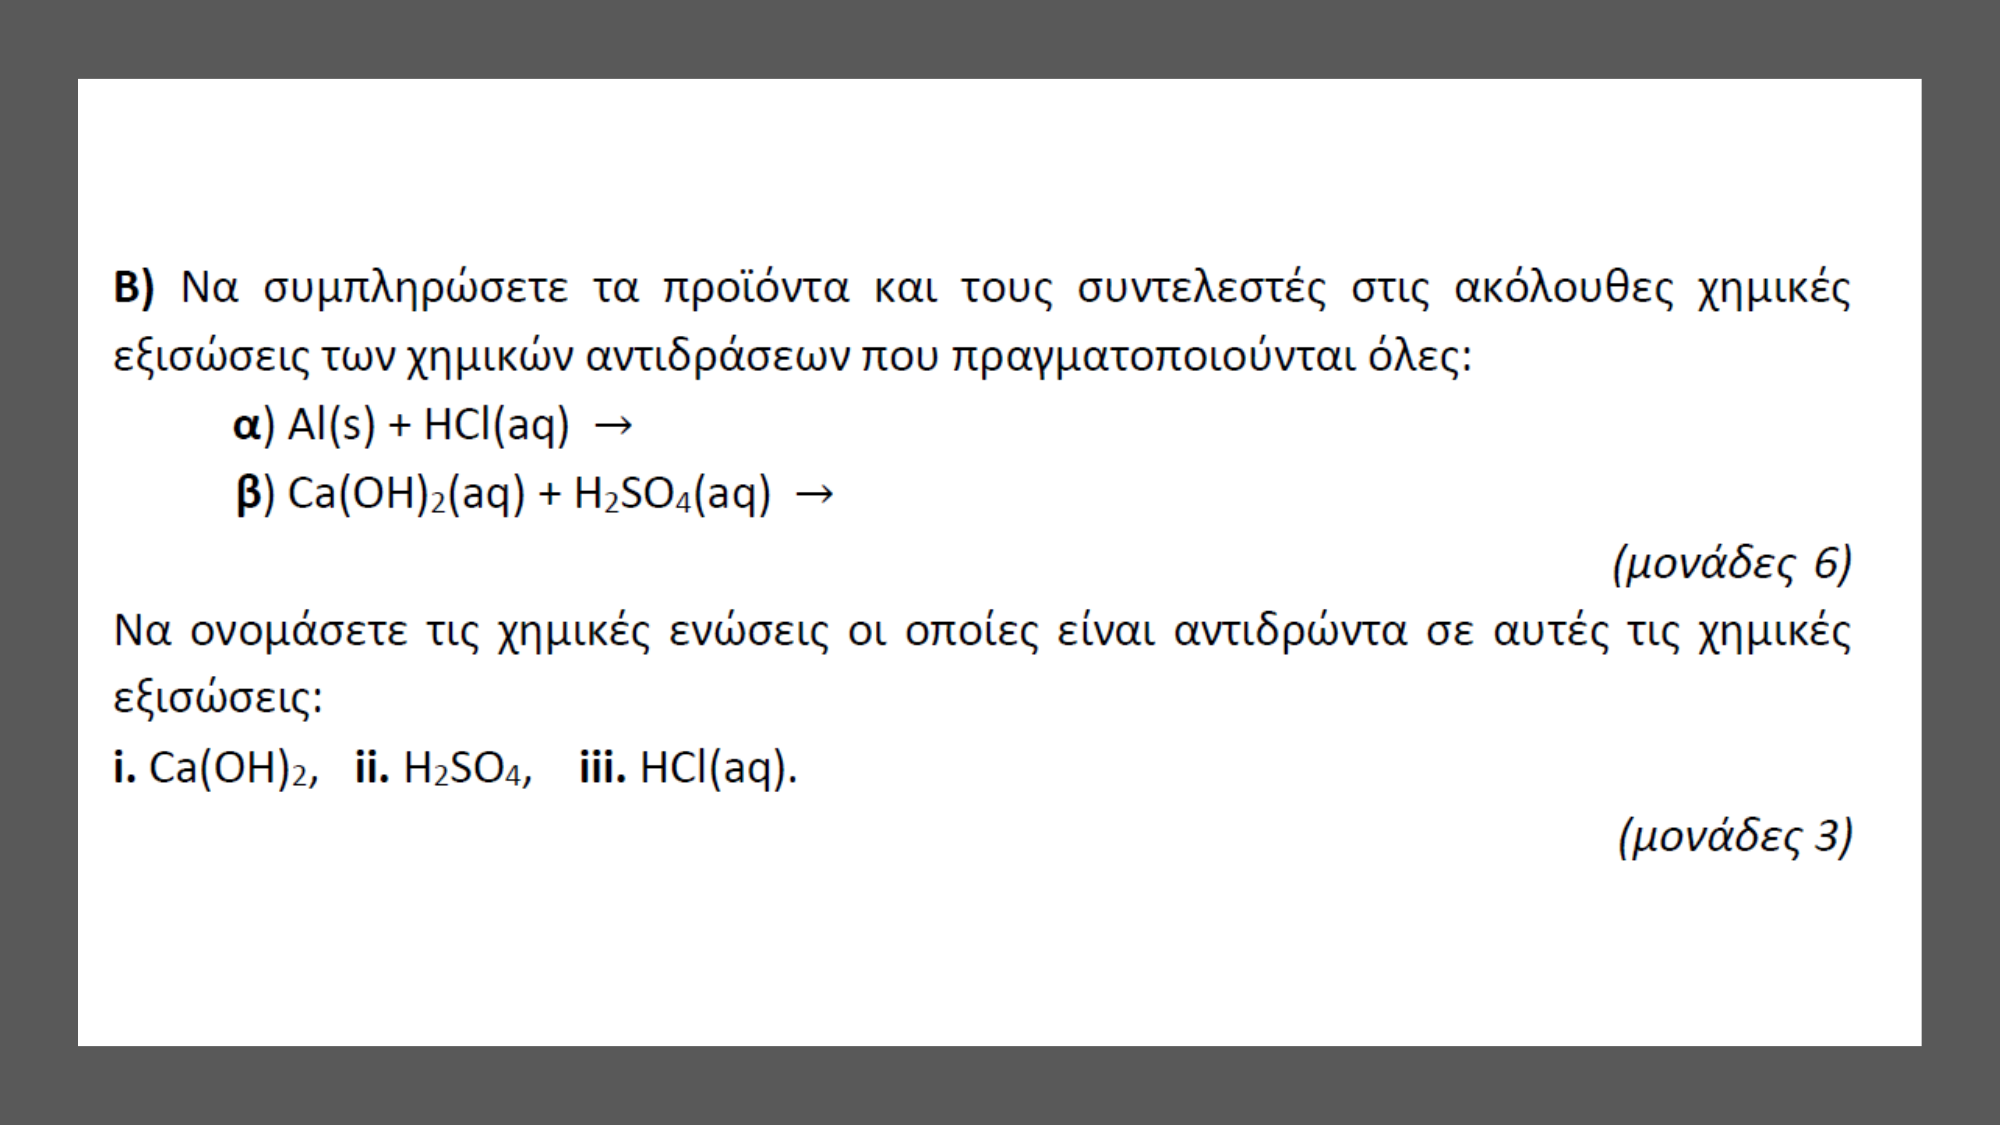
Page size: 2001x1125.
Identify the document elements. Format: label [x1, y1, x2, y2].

text_box [77, 78, 1923, 1047]
picture [105, 257, 1895, 868]
text_box [0, 0, 2000, 1125]
